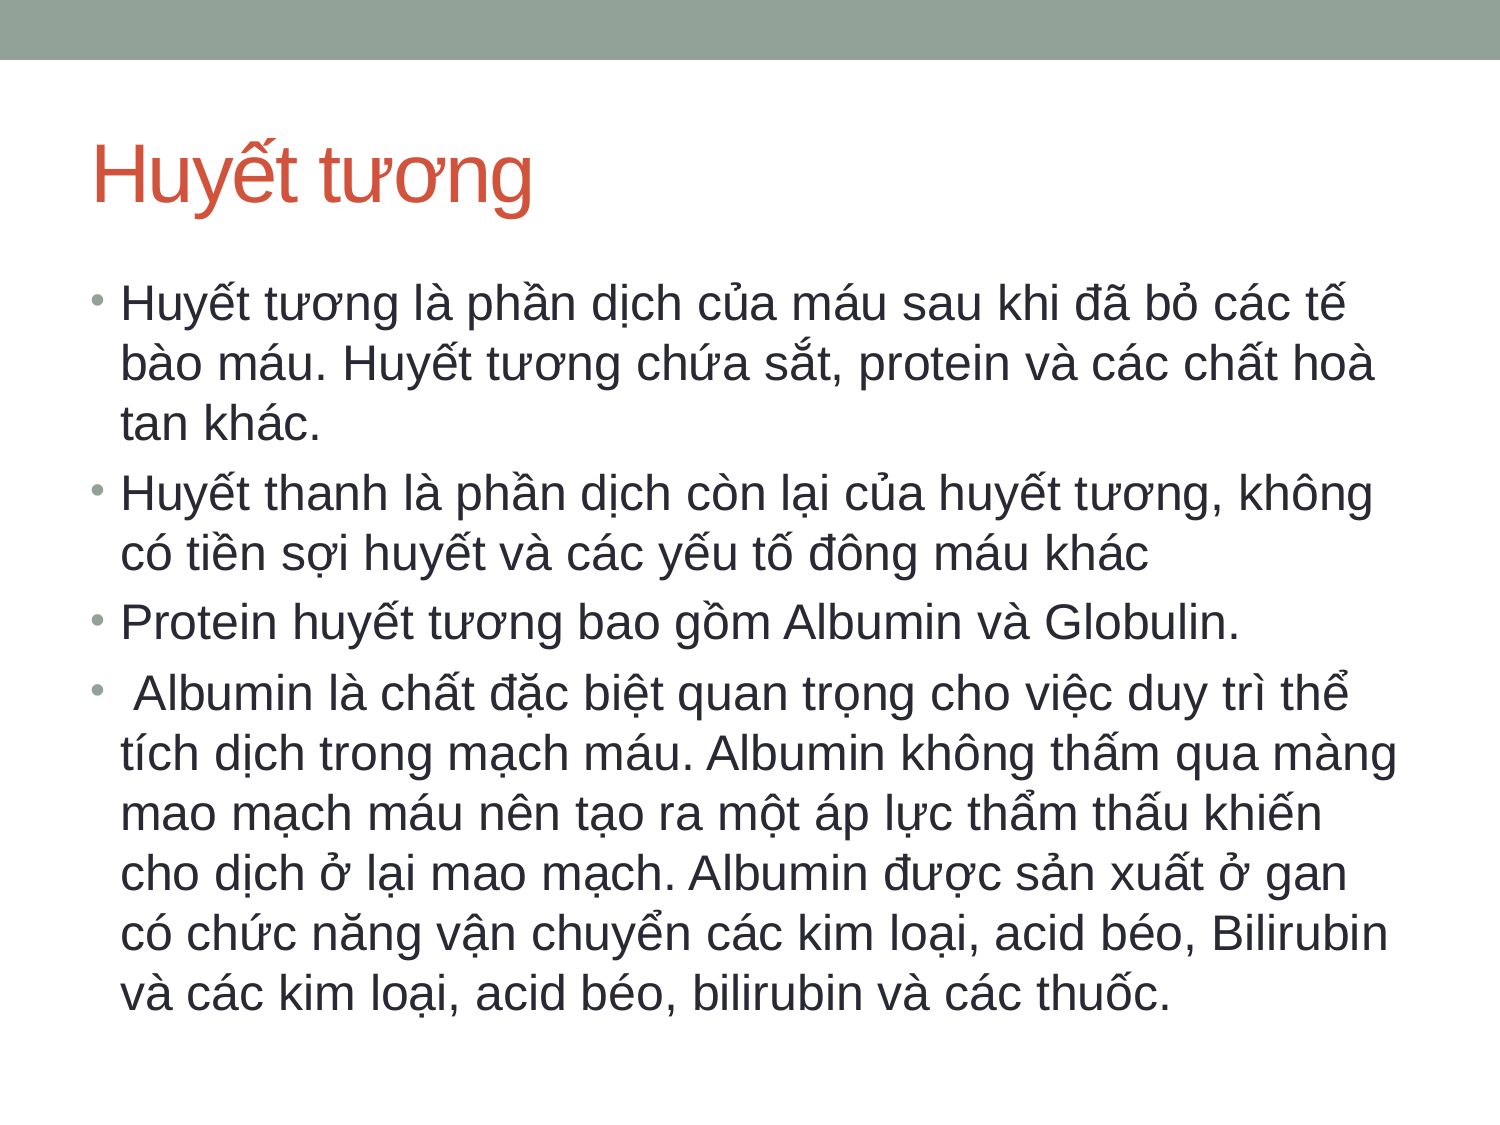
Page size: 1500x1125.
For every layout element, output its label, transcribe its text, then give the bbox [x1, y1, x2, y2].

title Huyết tương [75, 87, 1425, 250]
list Huyết tương là phần dịch của máu sau khi đã bỏ các tế bào máu. Huyết tương chứa sắt, protein và các chất hoà tan khác. Huyết thanh là phần dịch còn lại của huyết tương, không có tiền sợi huyết và các yếu tố đông máu khác Protein huyết tương bao gồm Albumin và Globulin. Albumin là chất đặc biệt quan trọng cho việc duy trì thể tích dịch trong mạch máu. Albumin không thấm qua màng mao mạch máu nên tạo ra một áp lực thẩm thấu khiến cho dịch ở lại mao mạch. Albumin được sản xuất ở gan có chức năng vận chuyển các kim loại, acid béo, Bilirubin và các kim loại, acid béo, bilirubin và các thuốc. [75, 262, 1425, 1063]
